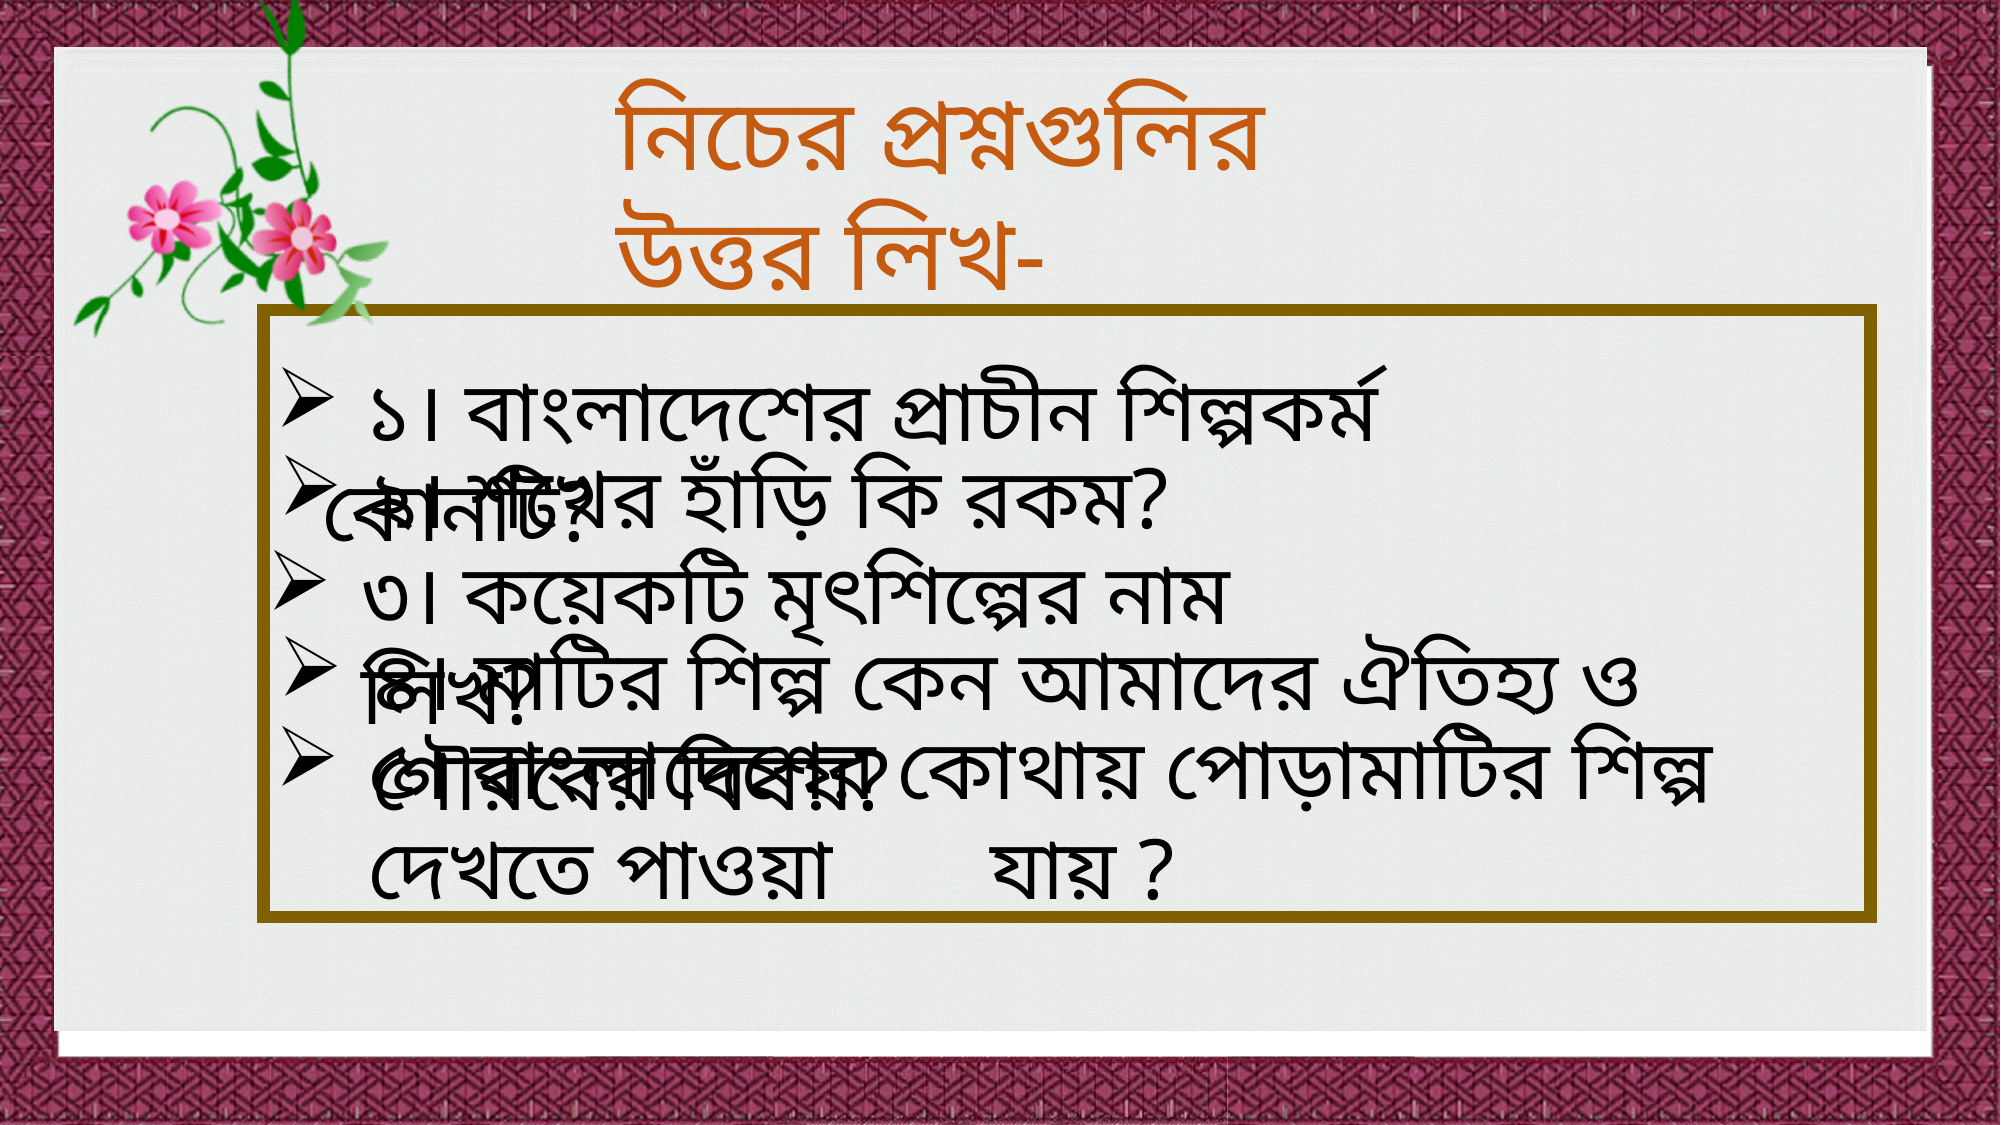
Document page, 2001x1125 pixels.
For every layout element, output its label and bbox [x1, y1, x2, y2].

text_box [0, 0, 2000, 1125]
picture [21, 3, 1927, 1031]
